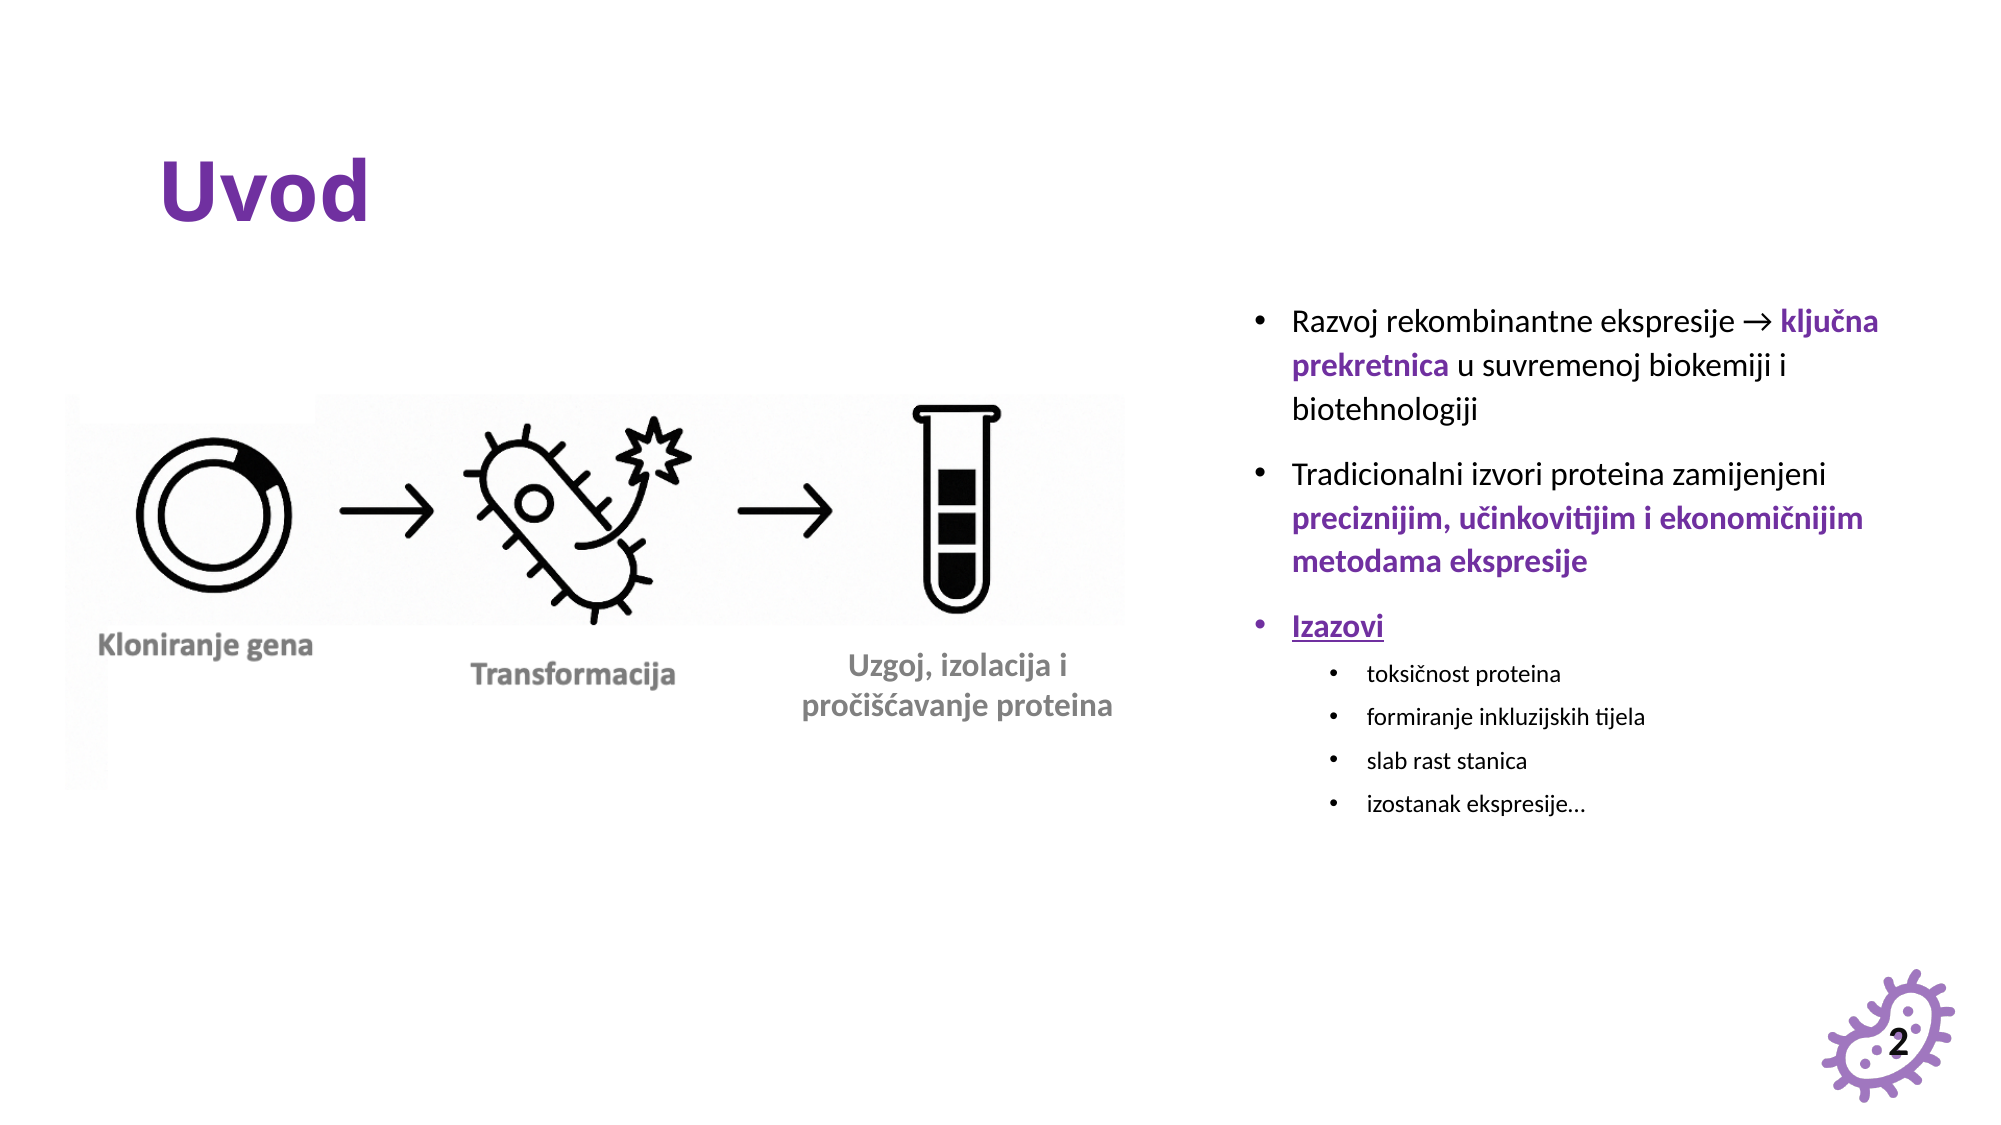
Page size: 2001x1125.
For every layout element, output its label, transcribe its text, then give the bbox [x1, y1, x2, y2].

title Uvod [142, 142, 900, 247]
list Razvoj rekombinantne ekspresije → ključna prekretnica u suvremenoj biokemiji i biotehnologiji Tradicionalni izvori proteina zamijenjeni preciznijim, učinkovitijim i ekonomičnijim metodama ekspresije Izazovi toksičnost proteina formiranje inkluzijskih tijela slab rast stanica izostanak ekspresije… [1239, 288, 1963, 837]
picture [65, 383, 1183, 791]
picture [1812, 961, 1963, 1112]
